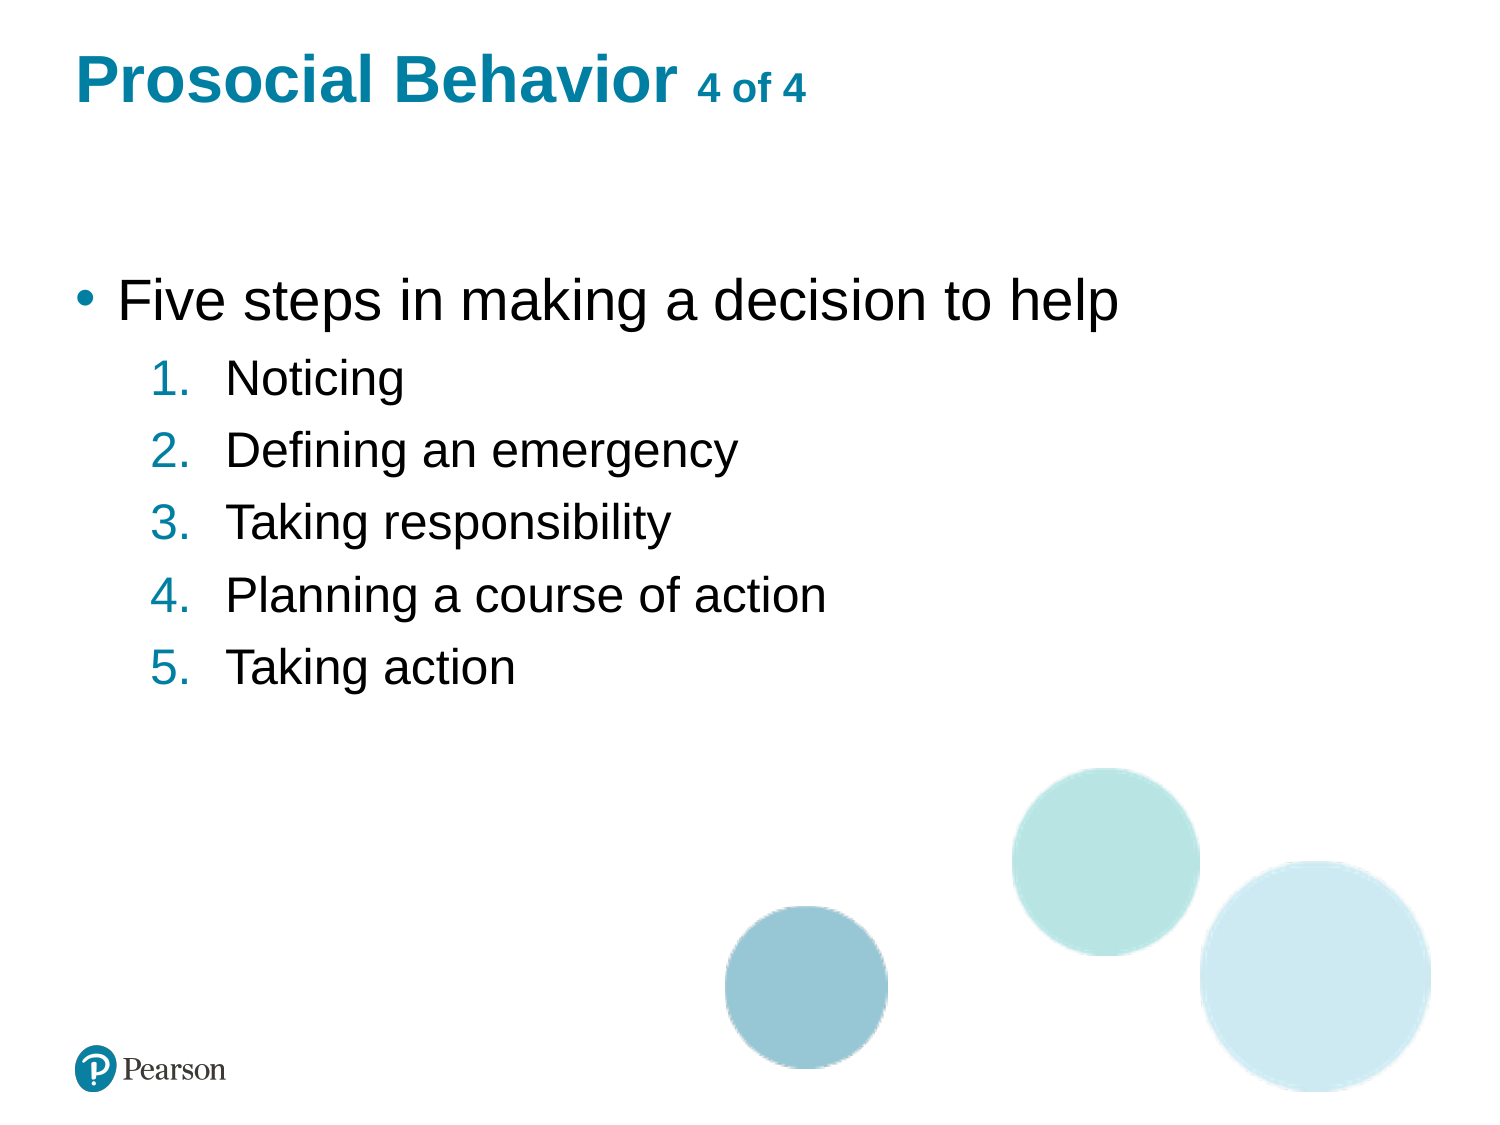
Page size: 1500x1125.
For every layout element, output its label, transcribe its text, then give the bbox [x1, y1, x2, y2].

picture [725, 1005, 888, 1069]
picture [1200, 861, 1431, 1092]
picture [75, 1078, 86, 1092]
title Prosocial Behavior 4 of 4 [75, 35, 1425, 138]
picture [75, 1045, 90, 1061]
list Five steps in making a decision to help Noticing Defining an emergency Taking responsibility Planning a course of action Taking action [75, 262, 1425, 1005]
picture [83, 1054, 109, 1079]
picture [101, 1045, 226, 1092]
